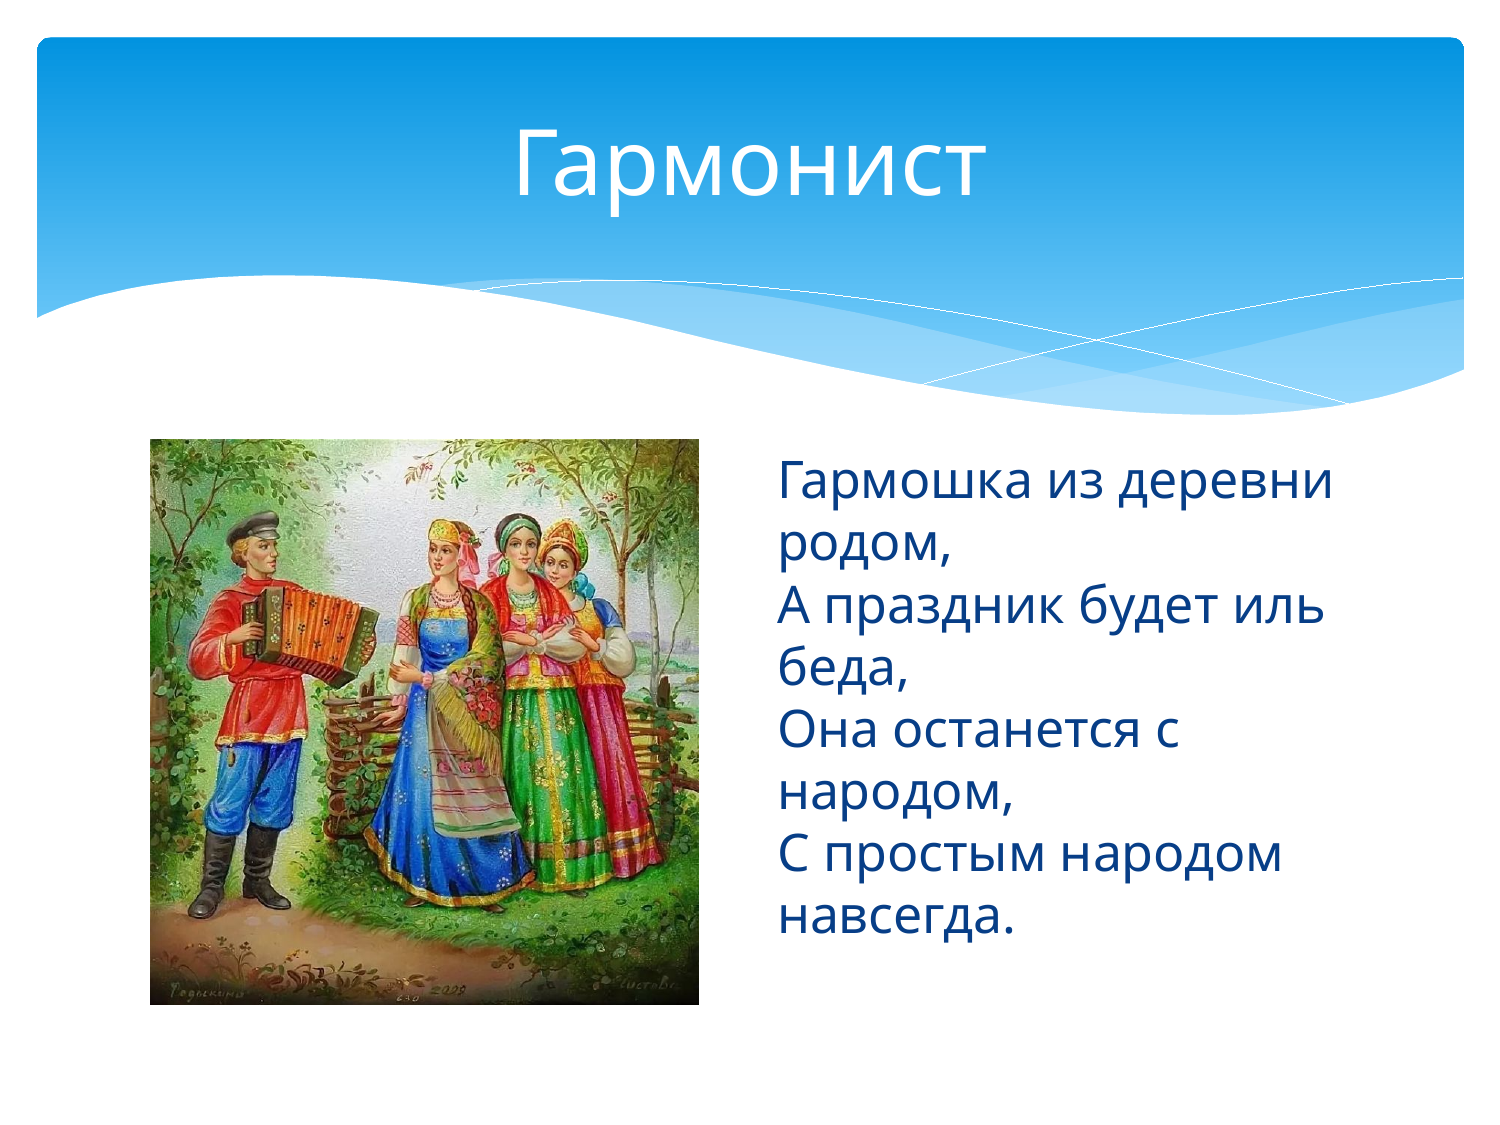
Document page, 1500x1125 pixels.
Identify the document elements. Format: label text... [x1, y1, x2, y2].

list Гармошка из деревни родом, А праздник будет иль беда, Она останется с народом, С простым народом навсегда. [761, 439, 1389, 1005]
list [149, 439, 700, 1006]
title Гармонист [75, 55, 1425, 261]
